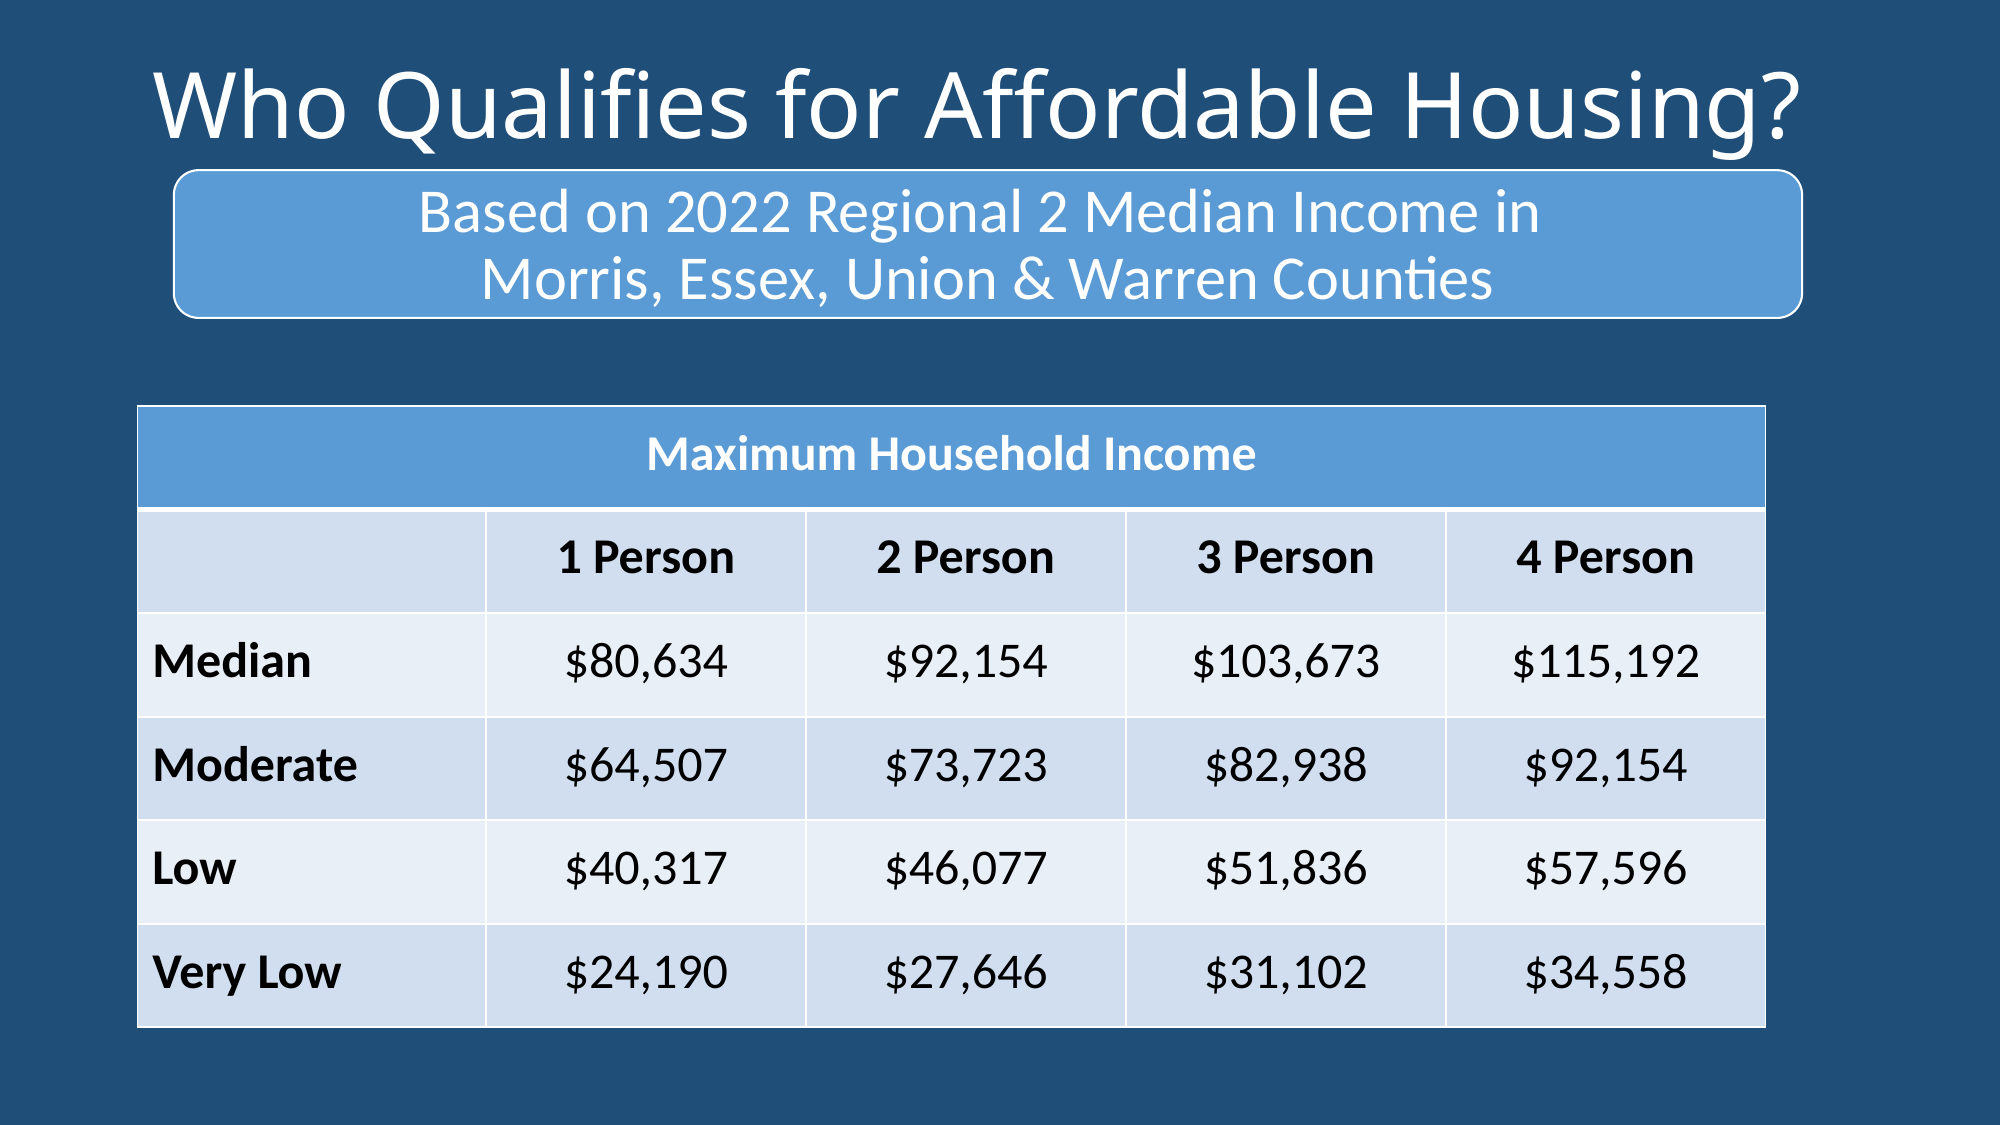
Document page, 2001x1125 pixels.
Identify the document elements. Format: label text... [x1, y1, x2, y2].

table_cell Moderate [138, 718, 485, 819]
table_cell $31,102 [1127, 925, 1445, 1026]
table_cell $92,154 [1447, 718, 1765, 819]
table_cell Very Low [138, 925, 485, 1026]
table_header Maximum Household Income [138, 407, 1765, 507]
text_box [173, 170, 1803, 318]
table_cell $24,190 [487, 925, 805, 1026]
table_cell $92,154 [807, 614, 1125, 716]
title Who Qualifies for Affordable Housing? [137, 0, 1863, 218]
table_cell $80,634 [487, 614, 805, 716]
table_cell 4 Person [1447, 512, 1765, 612]
table_cell $73,723 [807, 718, 1125, 819]
table_cell 2 Person [807, 512, 1125, 612]
table_cell Median [138, 614, 485, 716]
table_cell 1 Person [487, 512, 805, 612]
table_cell $103,673 [1127, 614, 1445, 716]
table_cell $40,317 [487, 821, 805, 923]
table_cell $57,596 [1447, 821, 1765, 923]
table_cell 3 Person [1127, 512, 1445, 612]
table_cell $64,507 [487, 718, 805, 819]
table_cell $34,558 [1447, 925, 1765, 1026]
table_cell $115,192 [1447, 614, 1765, 716]
table_cell $27,646 [807, 925, 1125, 1026]
table_cell Low [138, 821, 485, 923]
table_cell $82,938 [1127, 718, 1445, 819]
table_cell $51,836 [1127, 821, 1445, 923]
table_cell [138, 512, 485, 612]
table_cell $46,077 [807, 821, 1125, 923]
